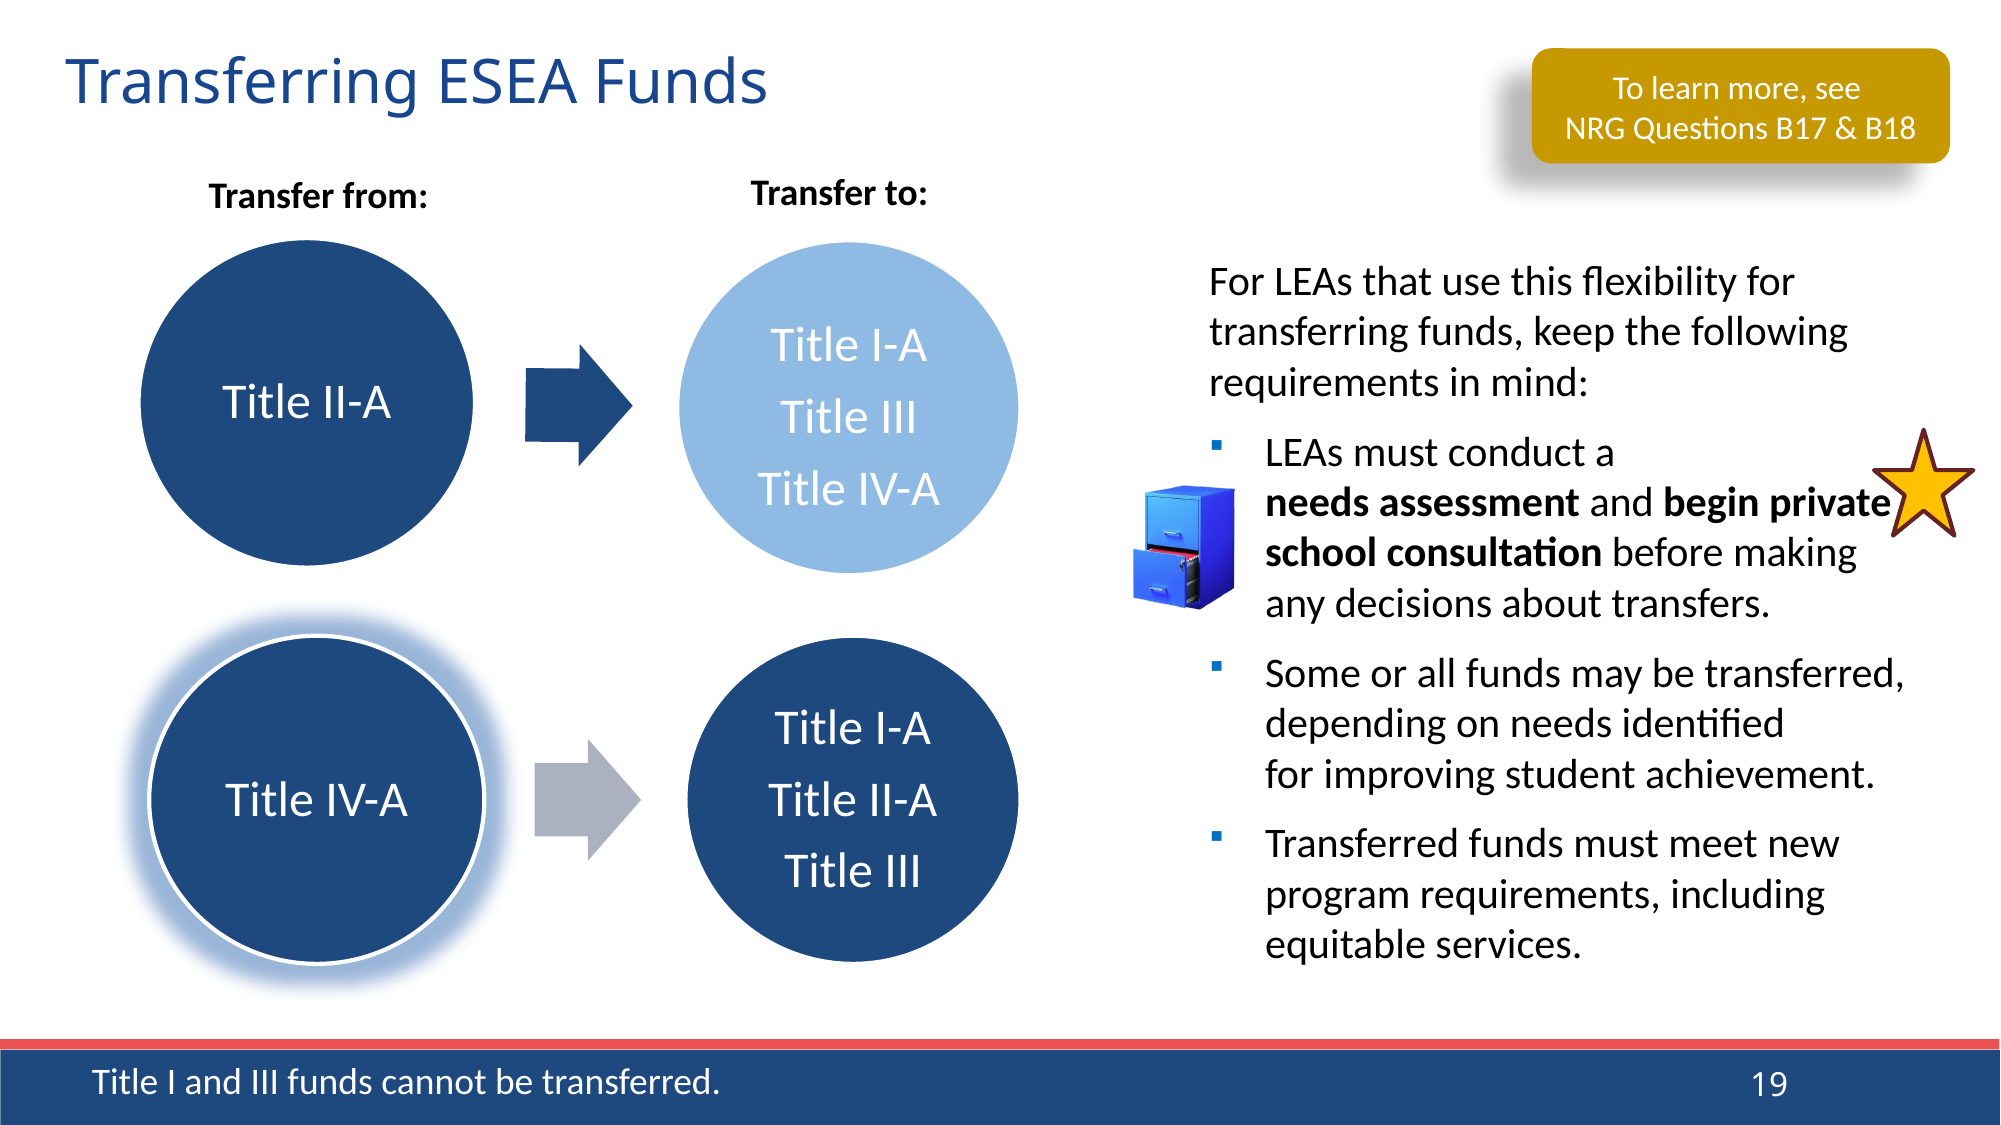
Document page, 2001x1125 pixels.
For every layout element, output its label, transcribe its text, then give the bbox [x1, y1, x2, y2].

text_box To learn more, see NRG Questions B17 & B18 [1529, 46, 1953, 166]
title Transferring ESEA Funds [50, 42, 904, 169]
slide_number 19 [1721, 1058, 1818, 1114]
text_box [137, 149, 1003, 1081]
text_box Title I and III funds cannot be transferred. [77, 1049, 859, 1110]
picture [1129, 482, 1237, 612]
text_box For LEAs that use this flexibility for transferring funds, keep the following requirements in mind: LEAs must conduct a needs assessment and begin private school consultation before making any decisions about transfers. Some or all funds may be transferred, depending on needs identified for improving student achievement. Transferred funds must meet new program requirements, including equitable services. [1194, 245, 1924, 1021]
text_box [1872, 427, 1976, 538]
